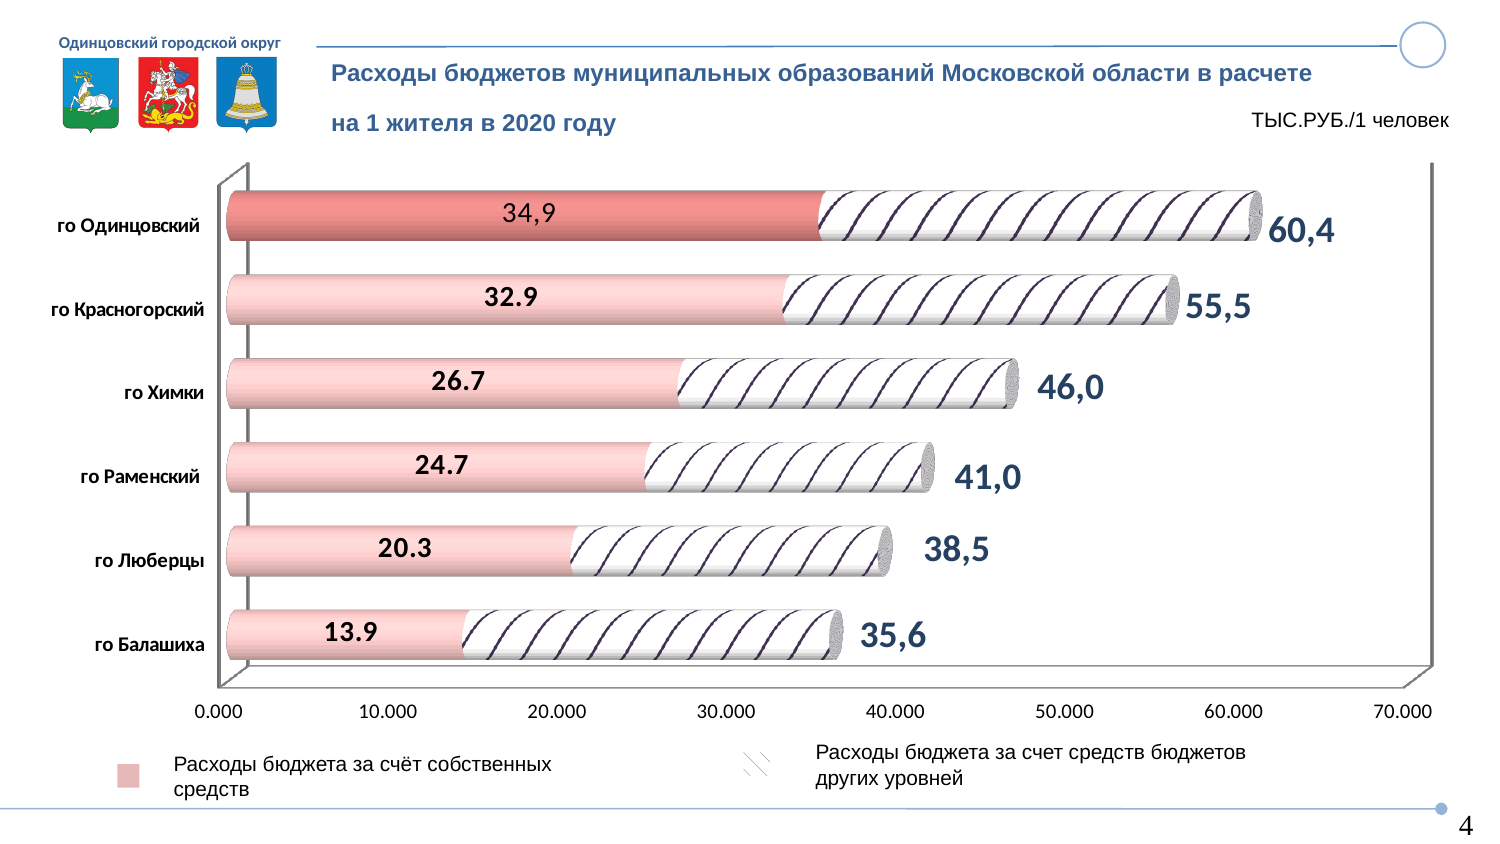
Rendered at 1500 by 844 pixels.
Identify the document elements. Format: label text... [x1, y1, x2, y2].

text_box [117, 749, 625, 830]
text_box Расходы бюджетов муниципальных образований Московской области в расчете на 1 жителя в 2020 году [316, 54, 1341, 137]
picture [46, 46, 294, 138]
text_box [1398, 20, 1448, 70]
table_cell Спорт [317, 48, 1341, 53]
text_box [743, 749, 1330, 818]
text_box Одинцовский городской округ [43, 30, 302, 54]
text_box 4 [1429, 805, 1500, 842]
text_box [822, 198, 1394, 663]
chart [17, 138, 1483, 741]
text_box ТЫС.РУБ./1 человек [1236, 98, 1464, 137]
